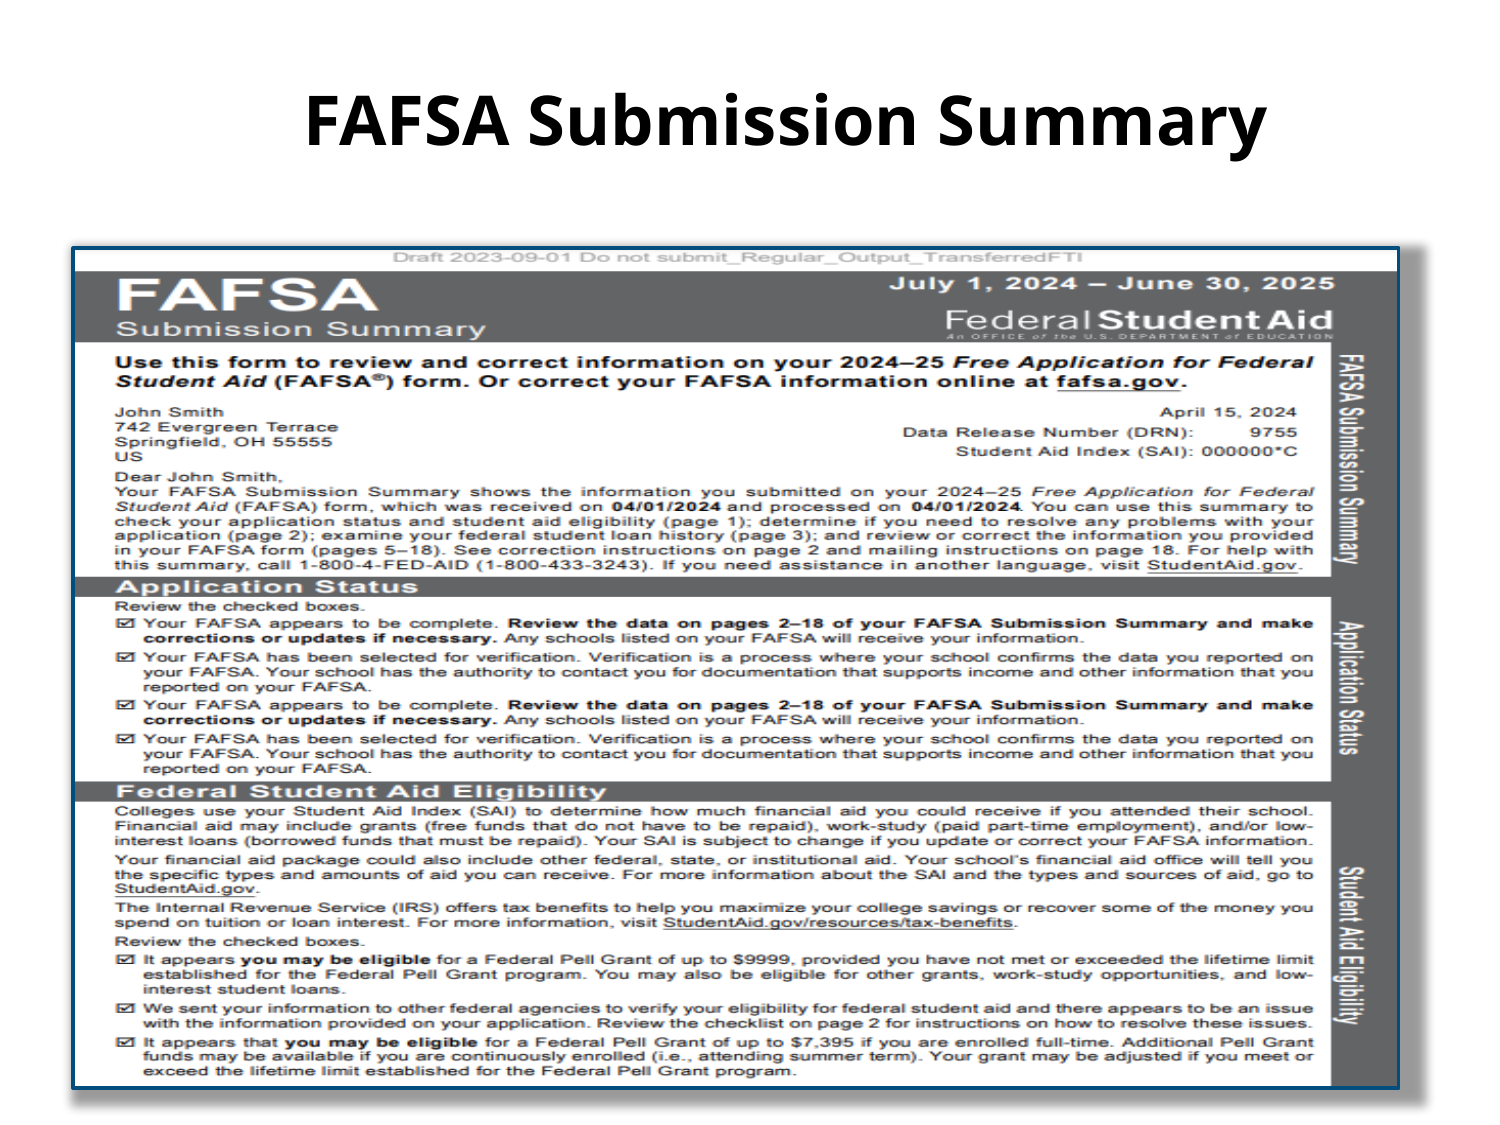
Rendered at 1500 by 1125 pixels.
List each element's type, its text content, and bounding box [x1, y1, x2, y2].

picture [74, 249, 1397, 1087]
title FAFSA Submission Summary [174, 59, 1397, 188]
